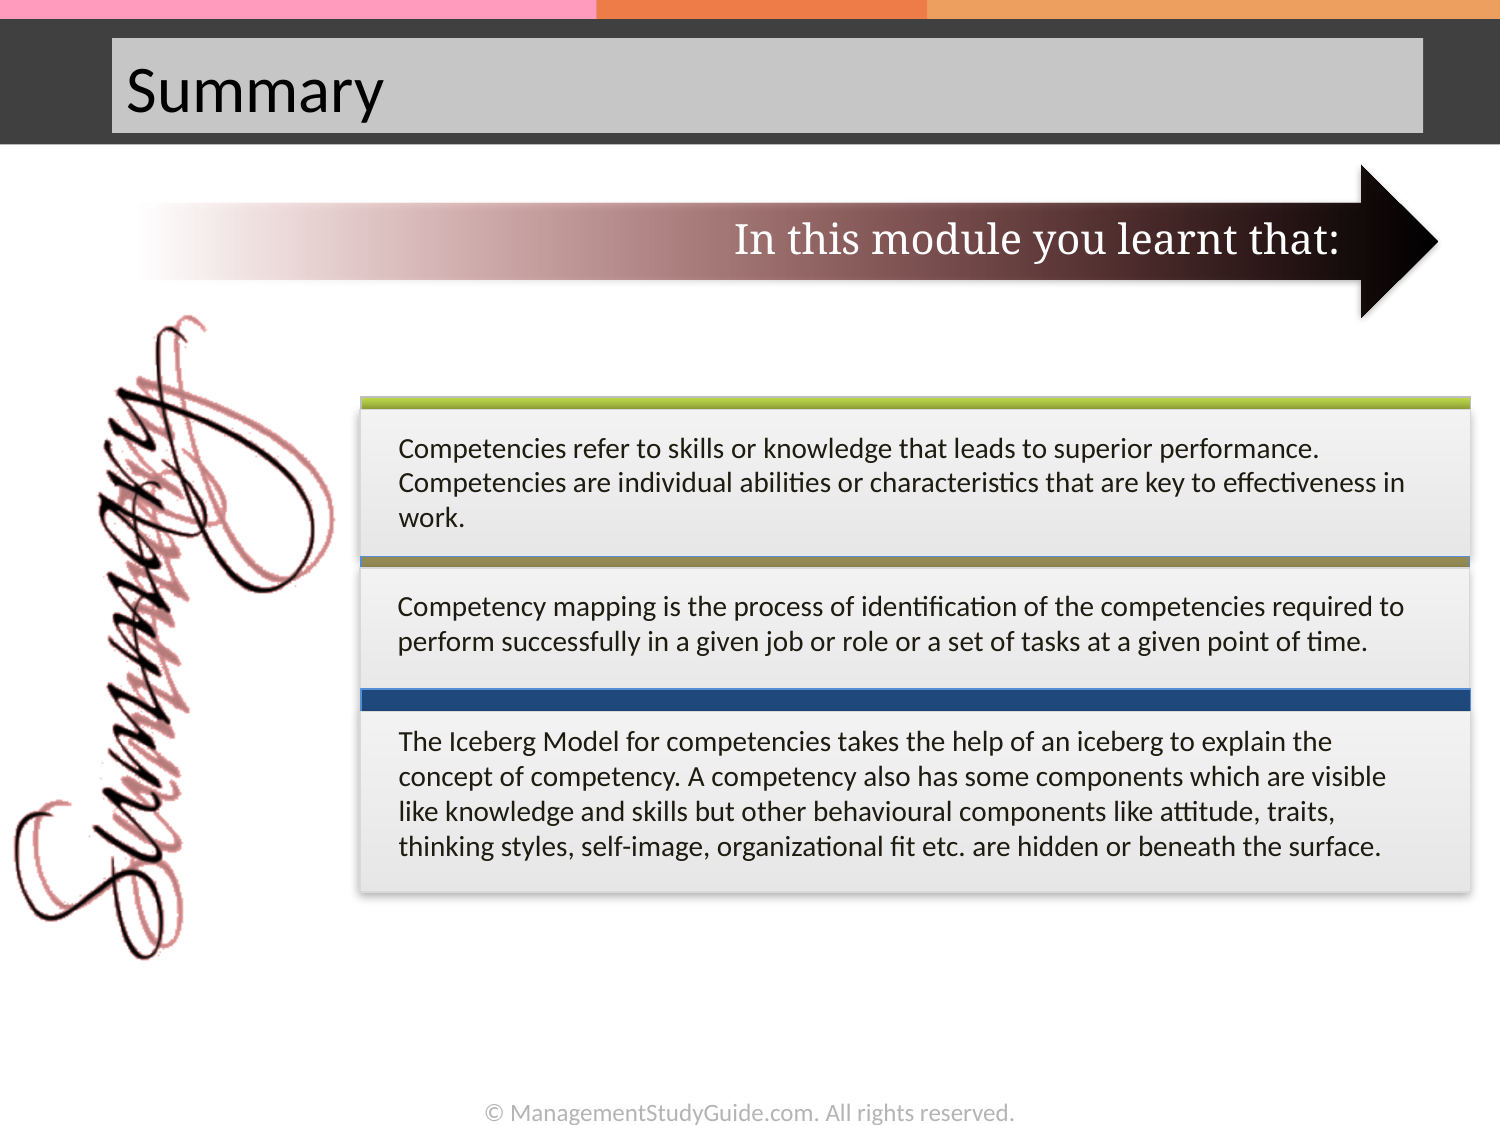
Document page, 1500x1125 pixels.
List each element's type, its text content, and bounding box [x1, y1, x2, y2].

picture [0, 464, 359, 815]
footer © ManagementStudyGuide.com. All rights reserved. [454, 1081, 1046, 1125]
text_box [359, 688, 1471, 893]
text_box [0, 0, 1500, 142]
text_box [359, 396, 1471, 556]
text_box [135, 164, 1438, 319]
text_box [359, 556, 1470, 688]
